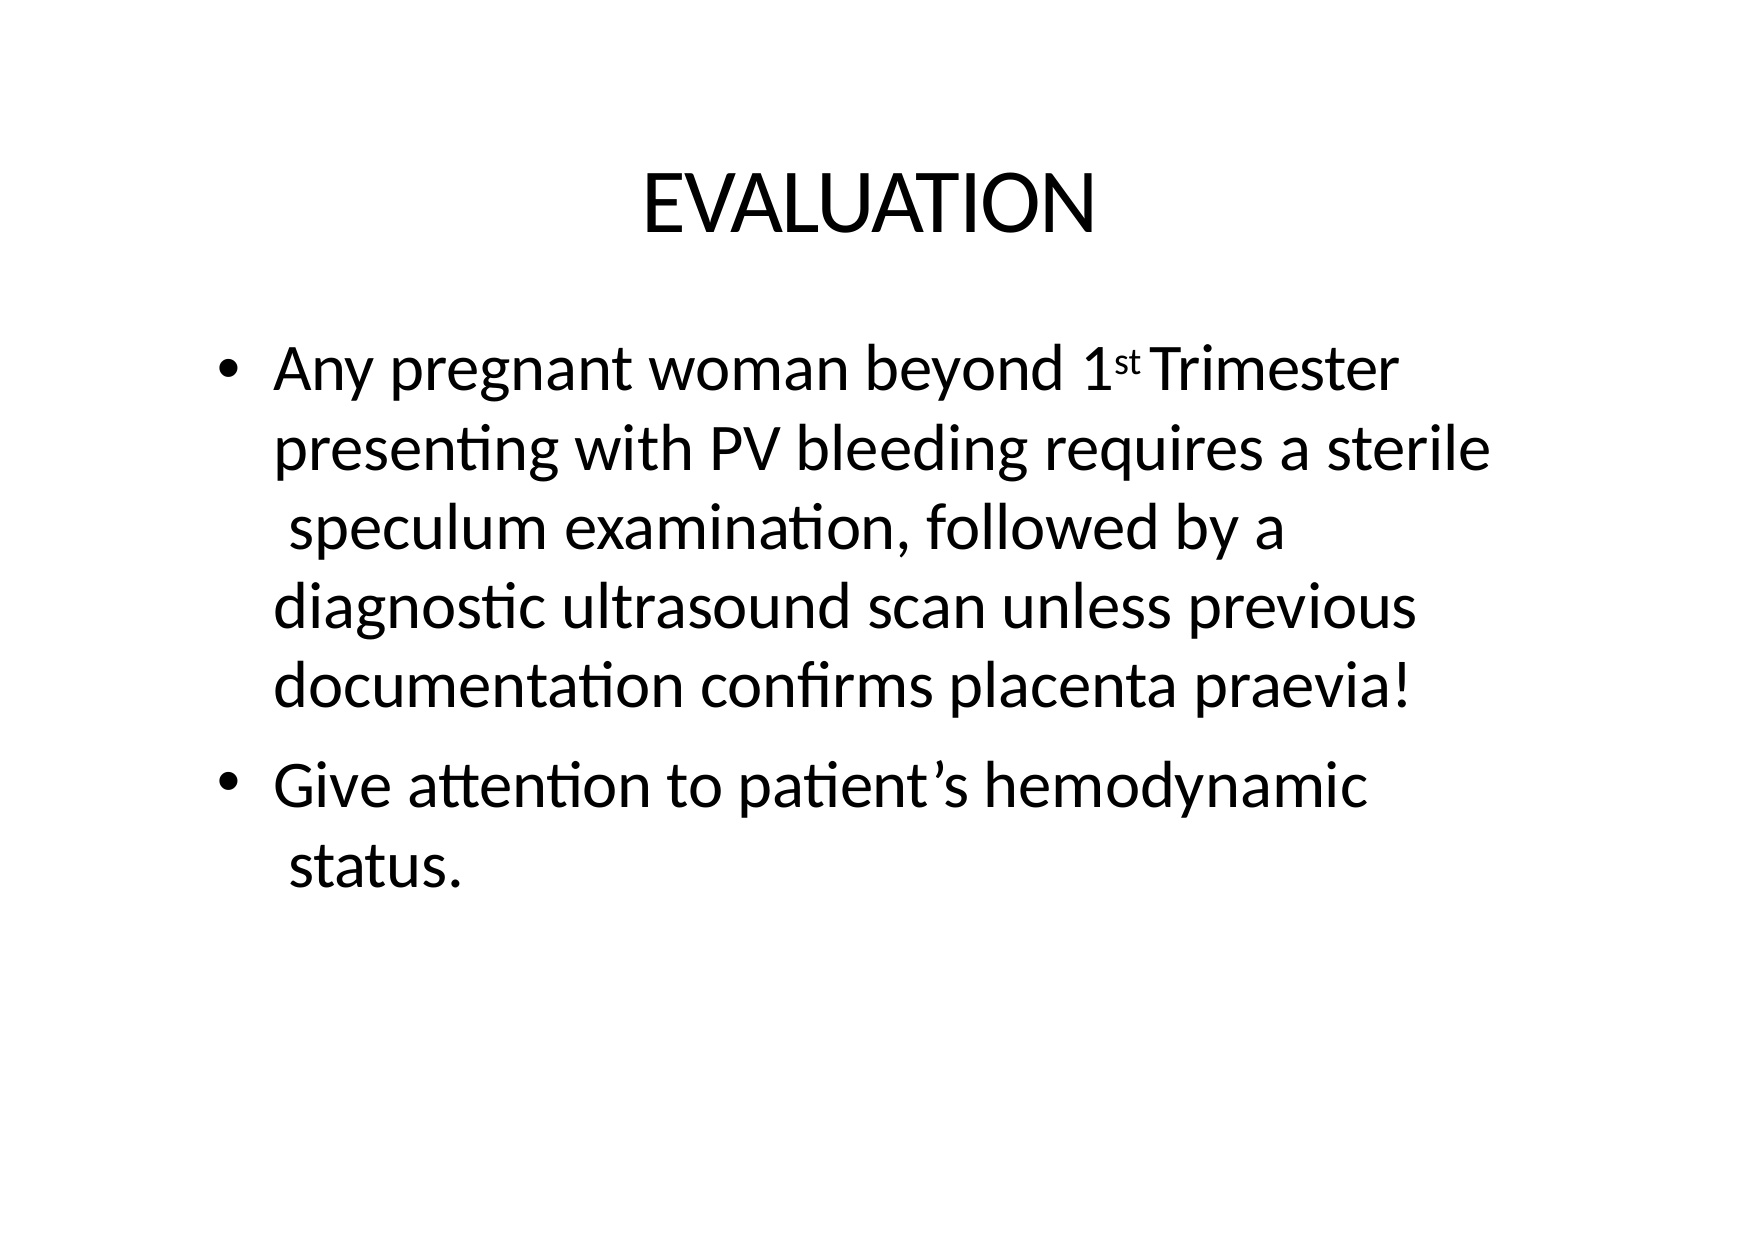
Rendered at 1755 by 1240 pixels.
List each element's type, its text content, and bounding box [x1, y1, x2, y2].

text_box Any pregnant woman beyond 1st Trimester presenting with PV bleeding requires a sterile speculum examination, followed by a diagnostic ultrasound scan unless previous documentation conﬁrms placenta praevia! Give attention to patient’s hemodynamic status. [210, 325, 1506, 901]
title EVALUATION [639, 139, 1116, 325]
